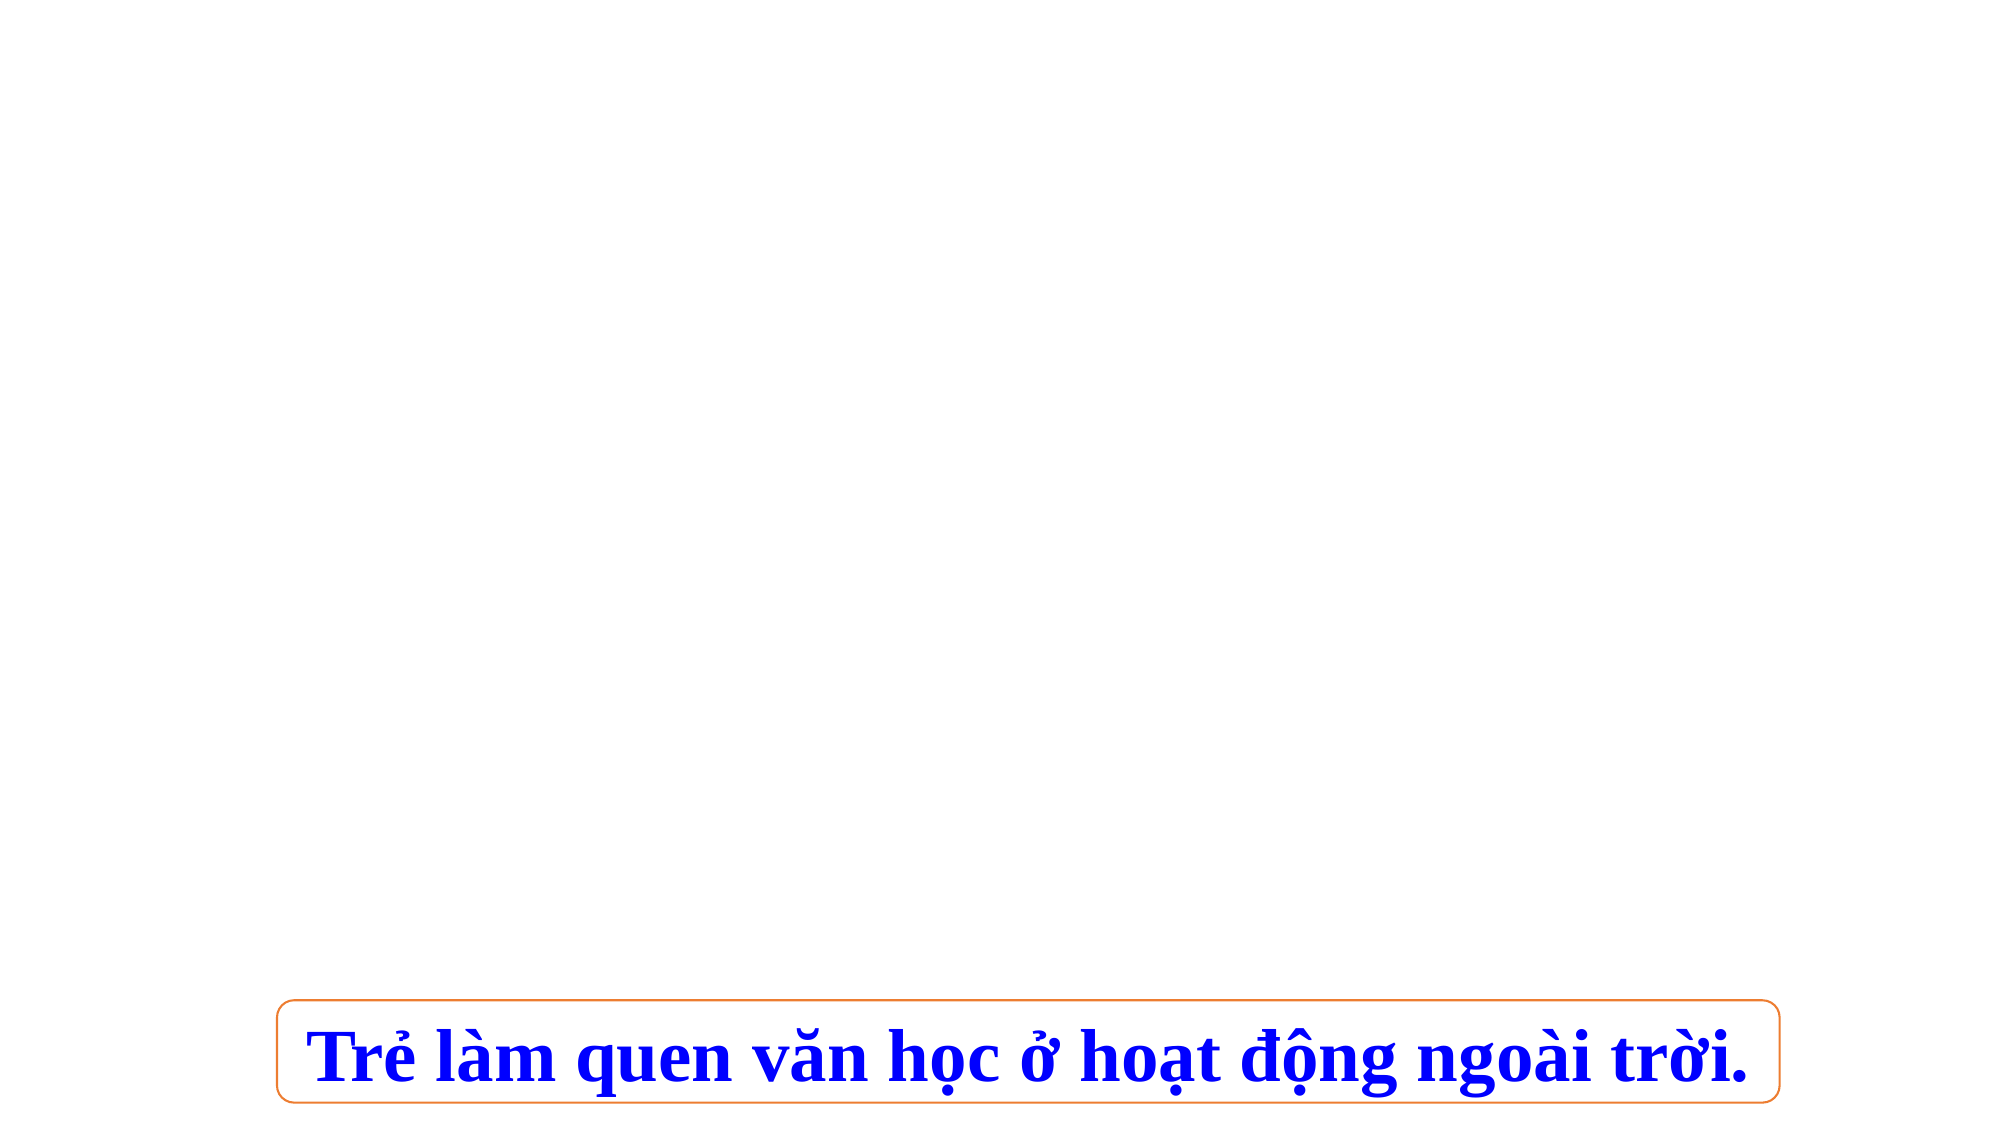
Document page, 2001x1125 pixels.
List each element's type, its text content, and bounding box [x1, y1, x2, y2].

text_box Trẻ làm quen văn học ở hoạt động ngoài trời. [275, 999, 1781, 1104]
